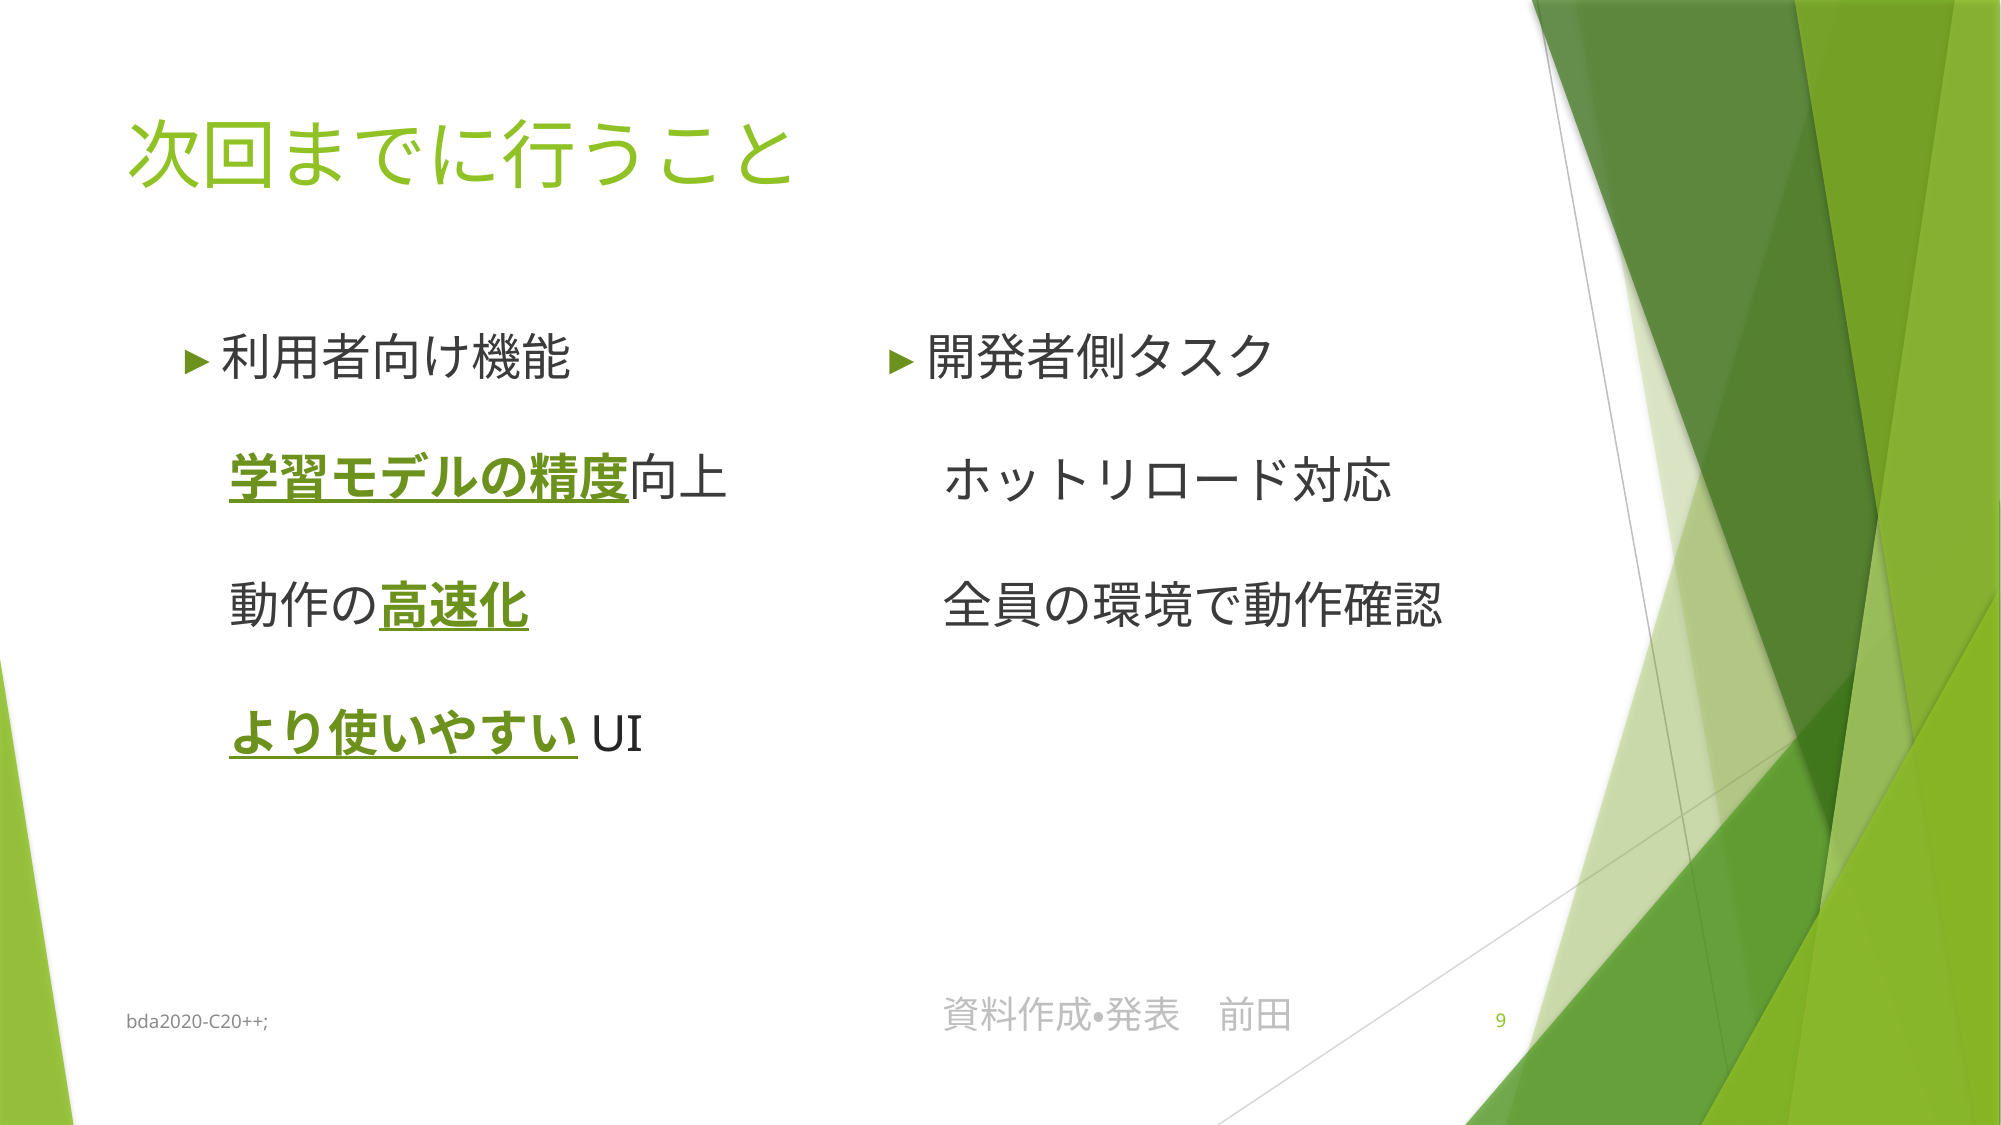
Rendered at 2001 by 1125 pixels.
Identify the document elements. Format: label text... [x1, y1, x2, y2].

text_box 学習モデルの精度向上 [214, 438, 814, 513]
title 次回までに行うこと [111, 99, 1523, 207]
footer bda2020-C20++; [111, 991, 1145, 1051]
text_box ホットリロード対応 [928, 440, 1511, 516]
text_box 動作の高速化 [214, 566, 797, 642]
text_box 資料作成・発表 前田 [928, 983, 1387, 1044]
text_box 全員の環境で動作確認 [928, 566, 1498, 642]
text_box より使いやすいUI [214, 694, 797, 770]
text_box ▸利用者向け機能 [169, 317, 627, 393]
slide_number 9 [1409, 991, 1522, 1051]
text_box ▸開発者側タスク [874, 317, 1374, 393]
